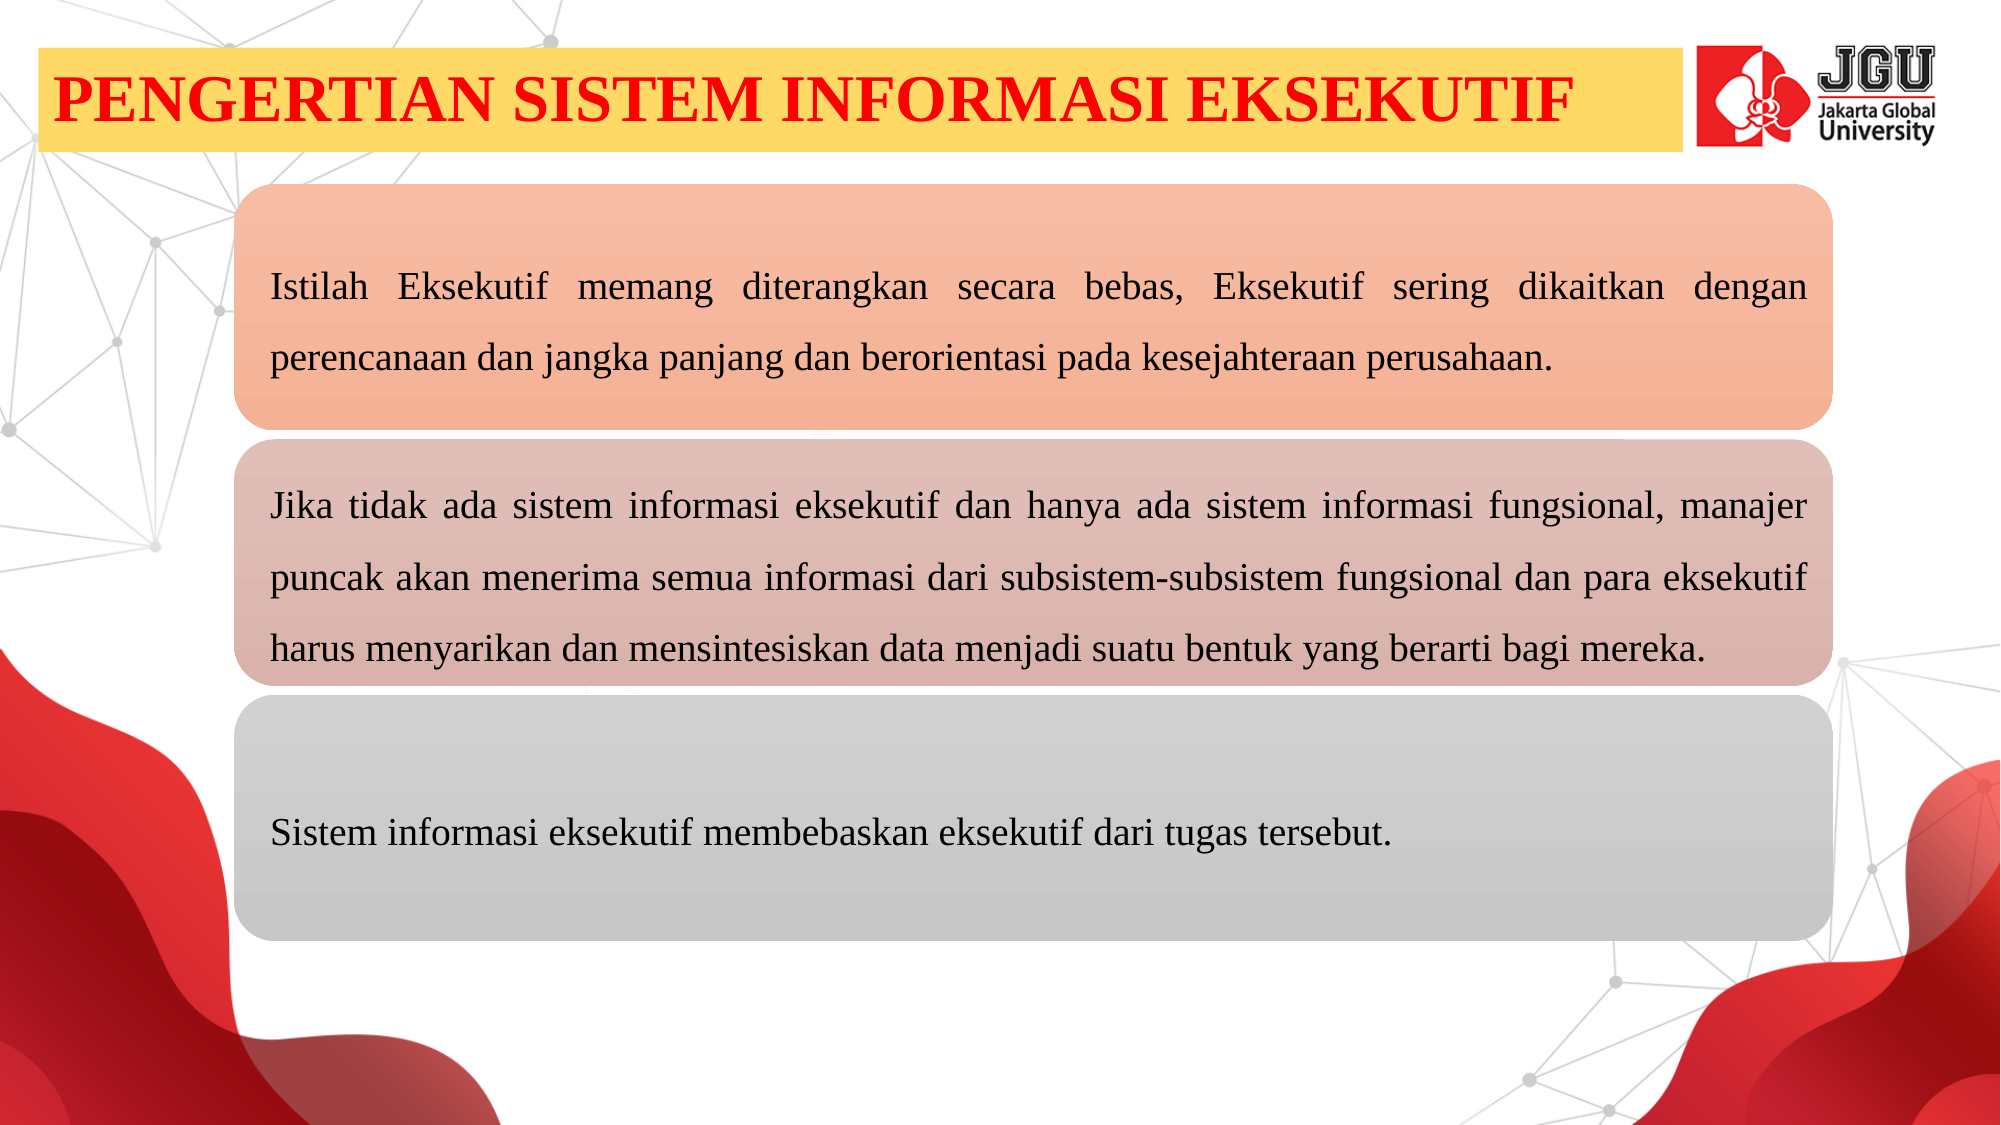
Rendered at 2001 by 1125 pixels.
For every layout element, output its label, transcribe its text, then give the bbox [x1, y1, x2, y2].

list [234, 154, 1834, 971]
picture [0, 0, 2001, 1125]
title PENGERTIAN SISTEM INFORMASI EKSEKUTIF [38, 47, 1683, 152]
